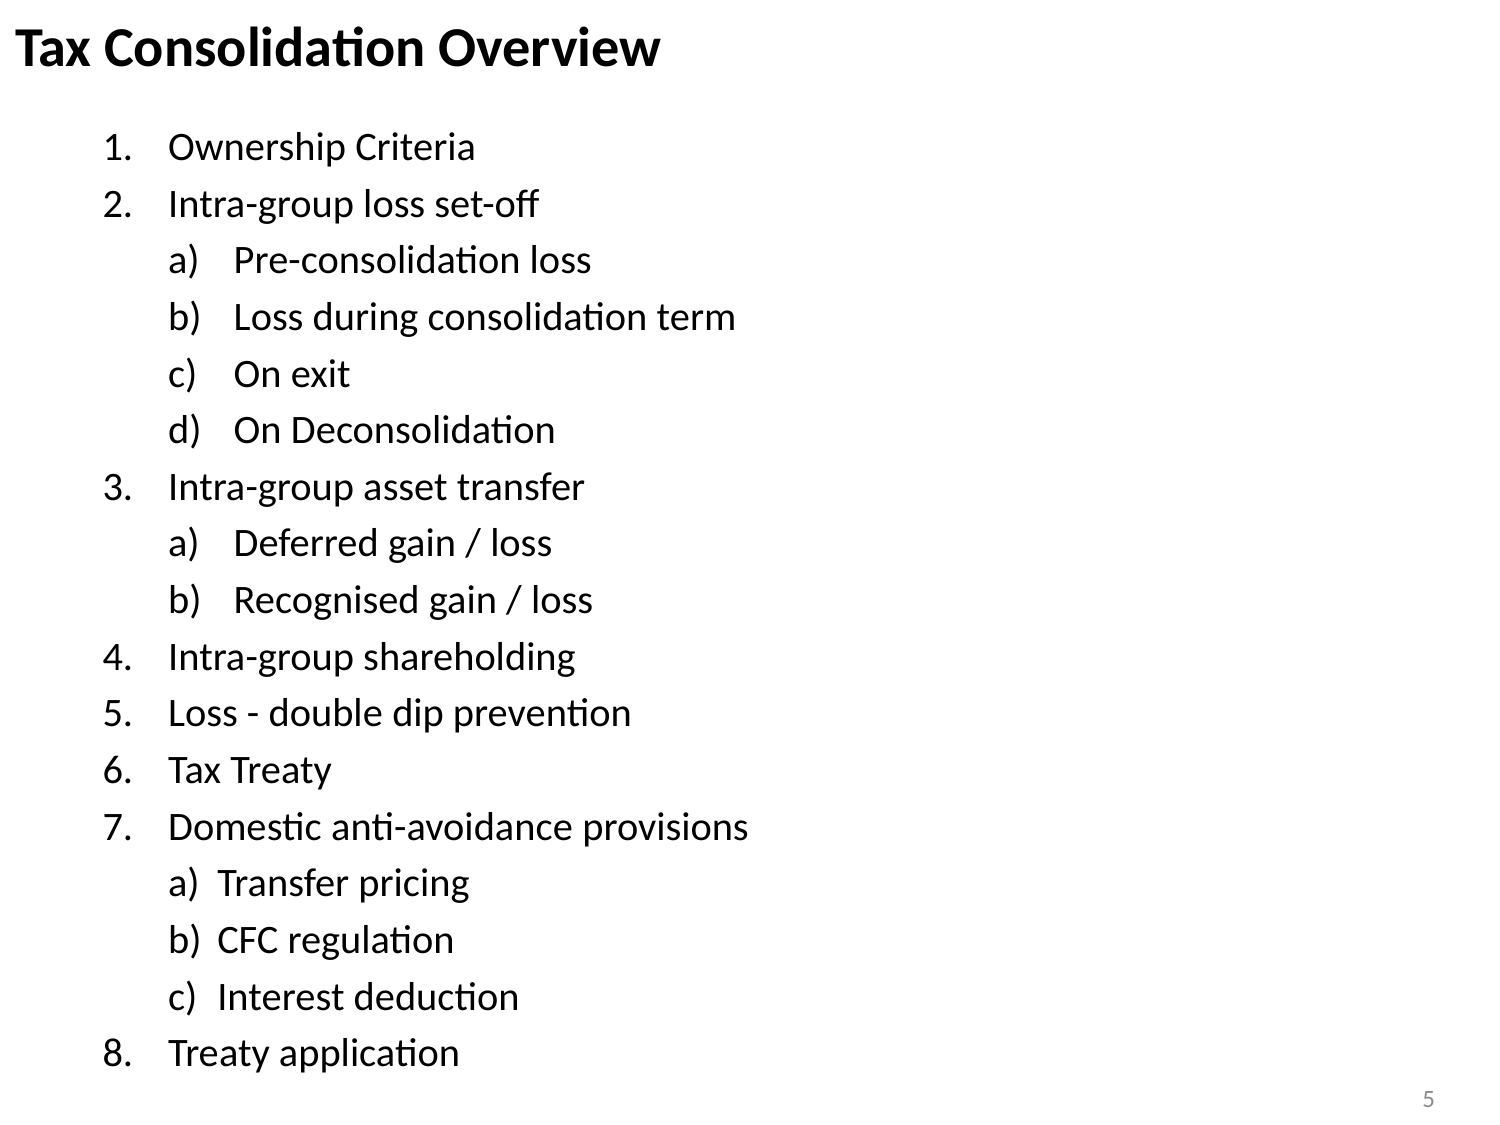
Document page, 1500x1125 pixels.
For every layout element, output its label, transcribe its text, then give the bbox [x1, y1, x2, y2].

title Tax Consolidation Overview [0, 0, 1500, 88]
list Ownership Criteria Intra-group loss set-off Pre-consolidation loss Loss during consolidation term On exit On Deconsolidation Intra-group asset transfer Deferred gain / loss Recognised gain / loss Intra-group shareholding Loss - double dip prevention Tax Treaty Domestic anti-avoidance provisions Transfer pricing CFC regulation Interest deduction Treaty application [87, 112, 1400, 1088]
